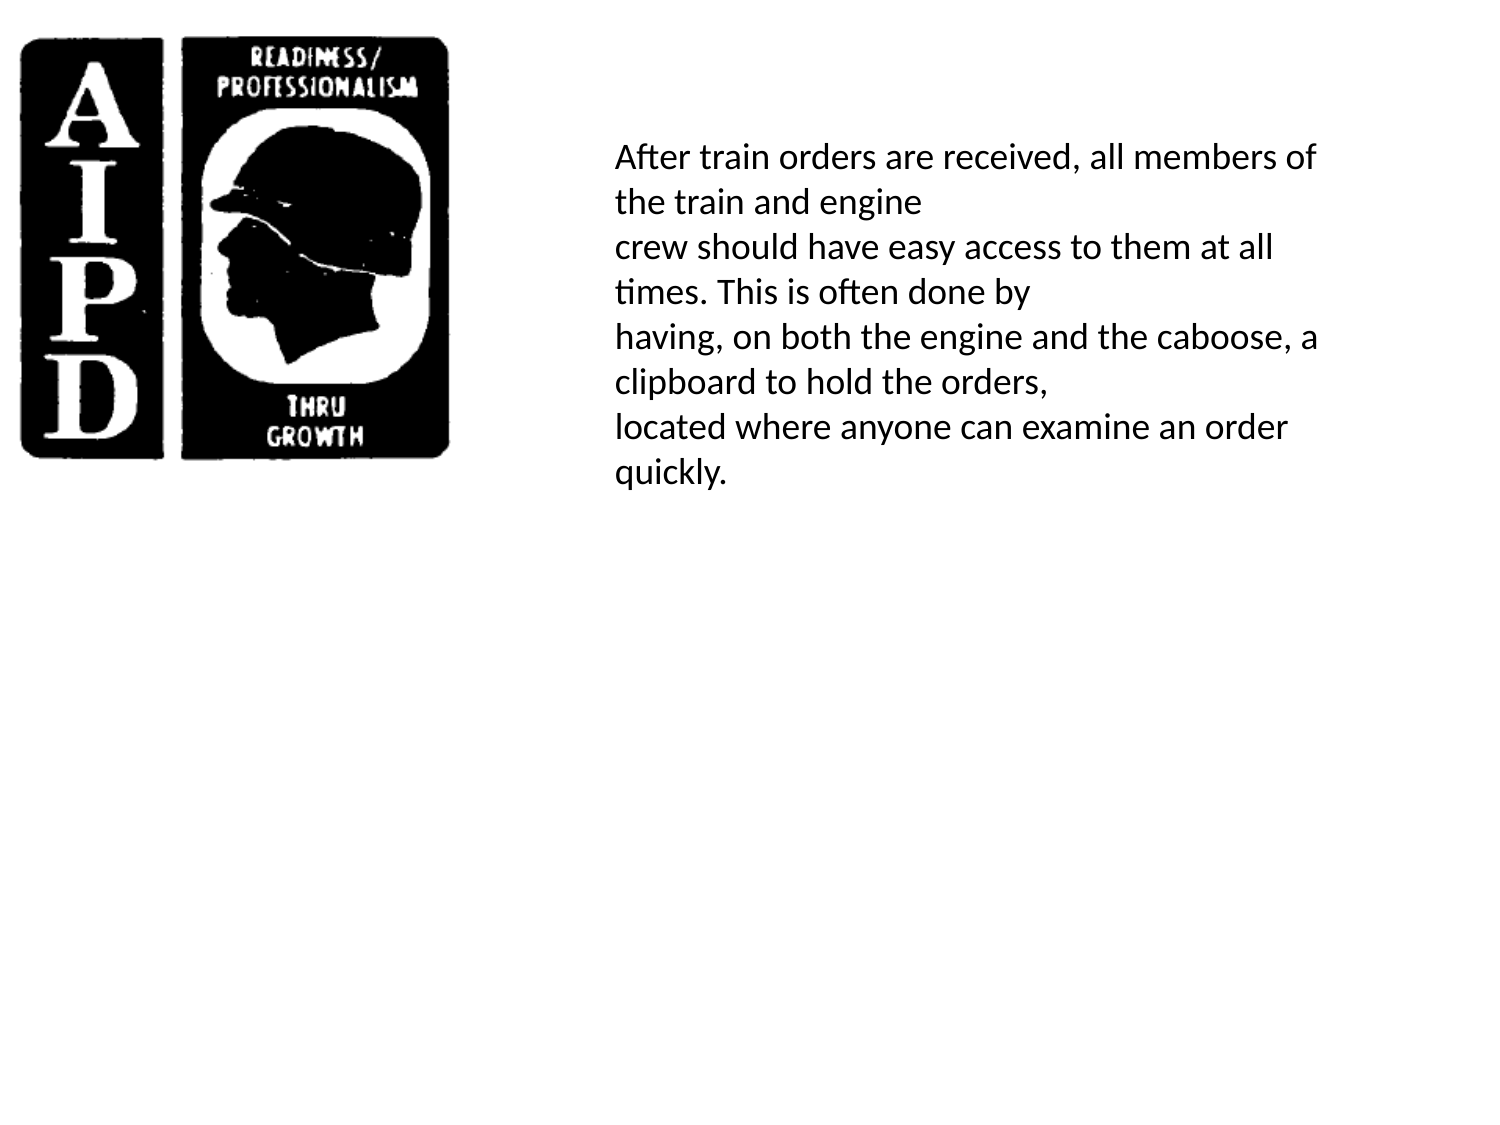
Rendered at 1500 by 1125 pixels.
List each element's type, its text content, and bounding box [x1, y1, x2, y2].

picture [3, 0, 479, 515]
text_box After train orders are received, all members of the train and engine crew should have easy access to them at all times. This is often done by having, on both the engine and the caboose, a clipboard to hold the orders, located where anyone can examine an order quickly. [599, 124, 1350, 500]
